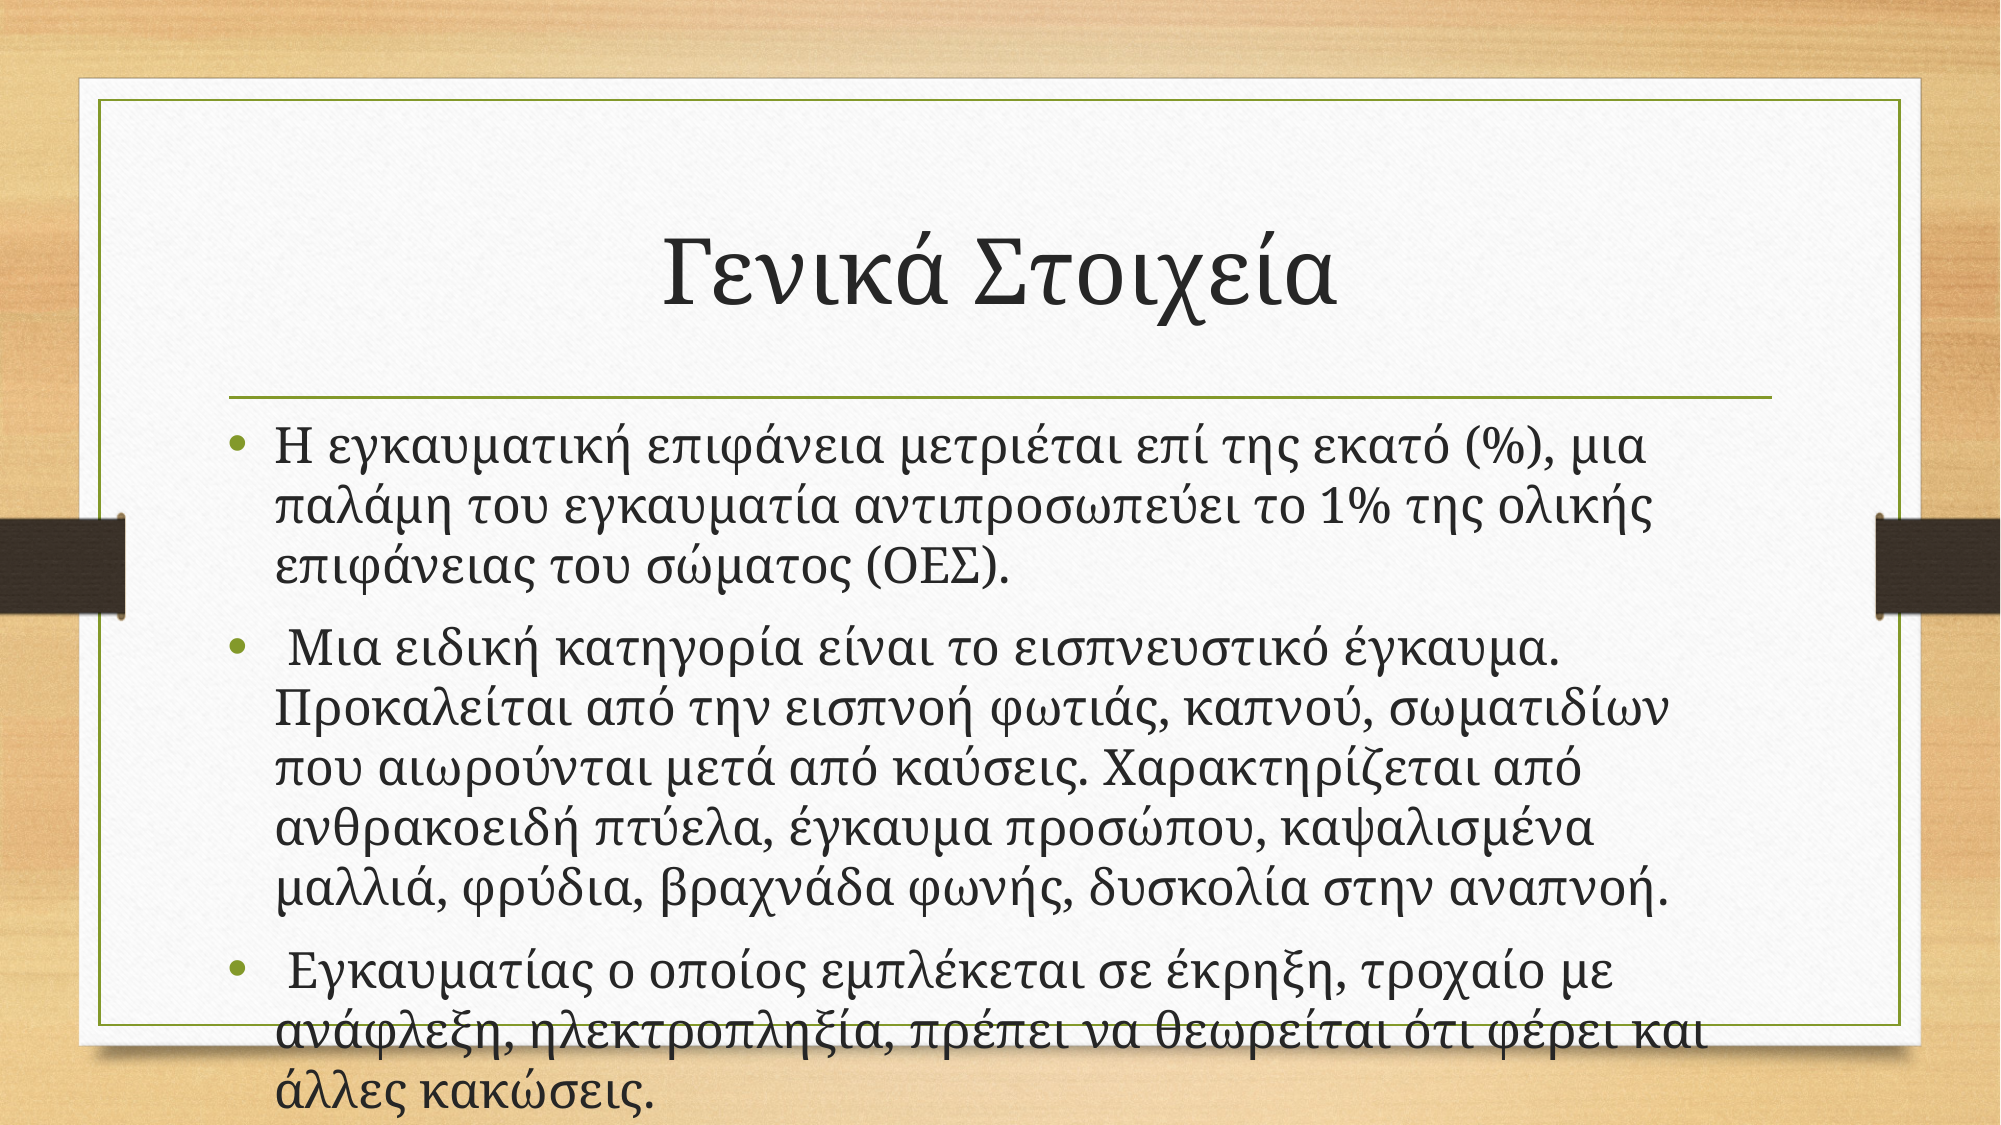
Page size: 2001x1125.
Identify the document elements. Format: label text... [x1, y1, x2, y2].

picture [0, 0, 2001, 1125]
title Γενικά Στοιχεία [212, 161, 1788, 375]
list Η εγκαυματική επιφάνεια μετριέται επί της εκατό (%), μια παλάμη του εγκαυματία αντιπροσωπεύει το 1% της ολικής επιφάνειας του σώματος (ΟΕΣ). Μια ειδική κατηγορία είναι το εισπνευστικό έγκαυμα. Προκαλείται από την εισπνοή φωτιάς, καπνού, σωματιδίων που αιωρούνται μετά από καύσεις. Χαρακτηρίζεται από ανθρακοειδή πτύελα, έγκαυμα προσώπου, καψαλισμένα μαλλιά, φρύδια, βραχνάδα φωνής, δυσκολία στην αναπνοή. Εγκαυματίας ο οποίος εμπλέκεται σε έκρηξη, τροχαίο με ανάφλεξη, ηλεκτροπληξία, πρέπει να θεωρείται ότι φέρει και άλλες κακώσεις. [212, 405, 1788, 1018]
